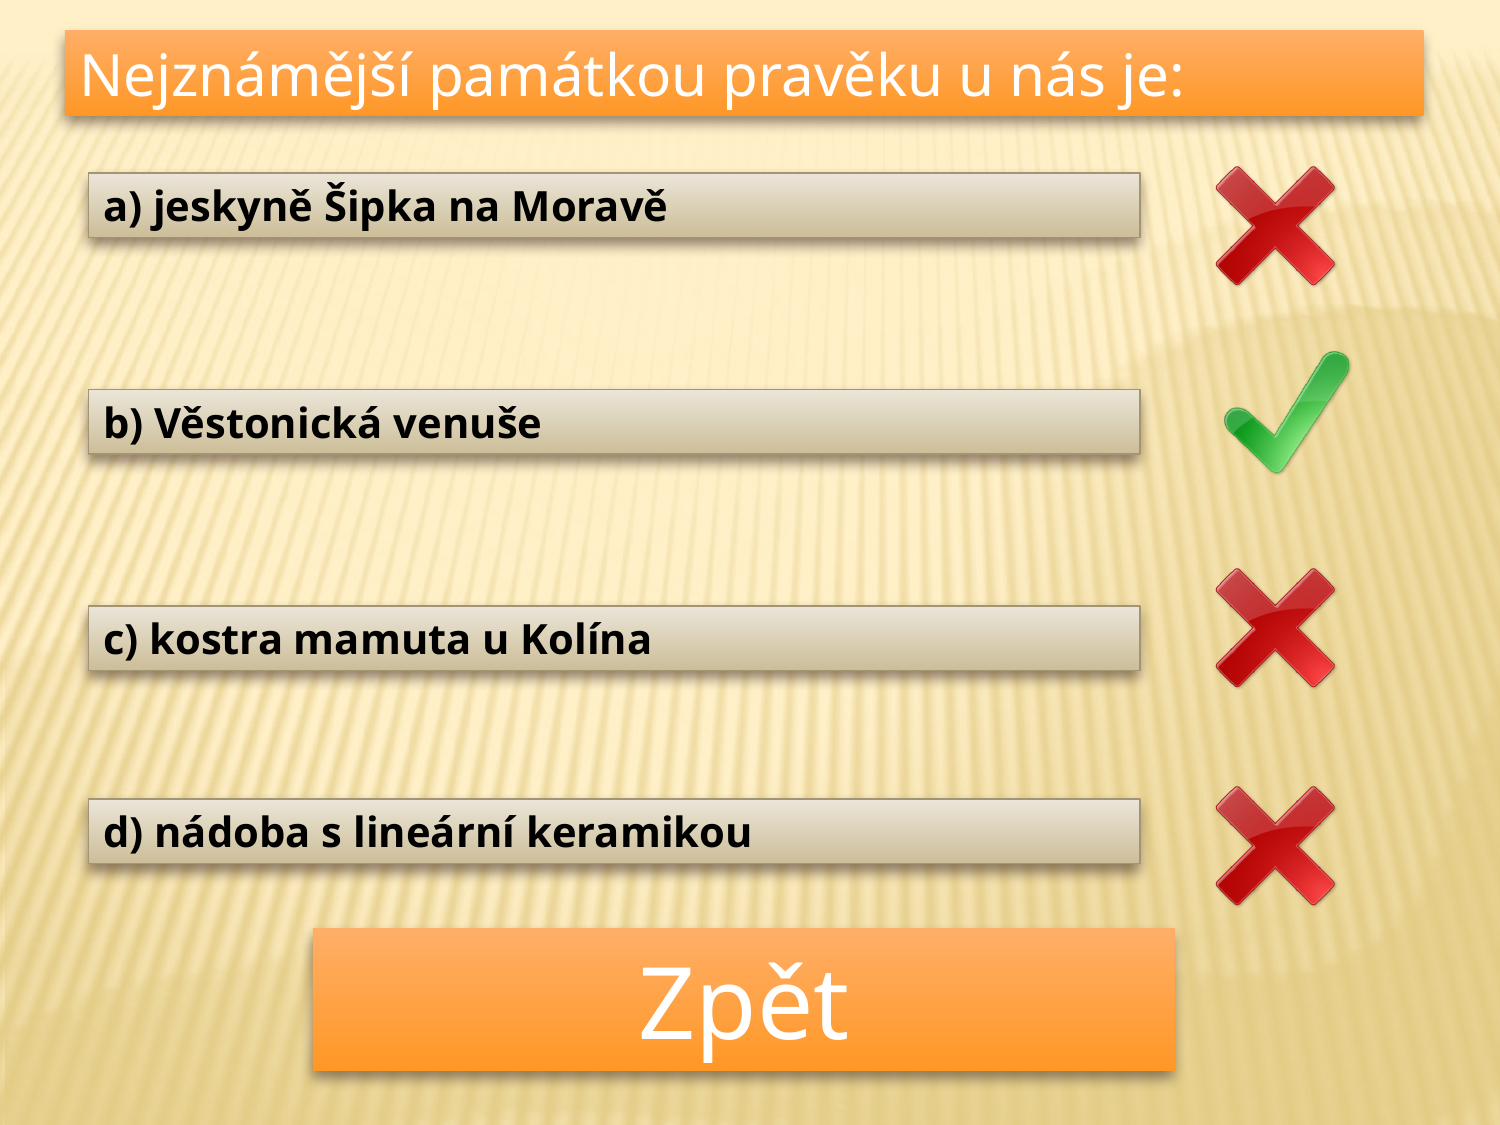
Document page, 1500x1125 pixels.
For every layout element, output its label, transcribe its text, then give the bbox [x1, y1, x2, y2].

picture [1210, 562, 1341, 693]
picture [1221, 349, 1353, 480]
text_box Zpět [312, 928, 1176, 1071]
text_box Nejznámější památkou pravěku u nás je: [64, 30, 1424, 116]
picture [1210, 780, 1341, 911]
picture [1210, 160, 1341, 292]
text_box b) Věstonická venuše [88, 389, 1141, 455]
text_box c) kostra mamuta u Kolína [88, 605, 1141, 671]
text_box a) jeskyně Šipka na Moravě [88, 172, 1141, 238]
text_box d) nádoba s lineární keramikou [88, 798, 1141, 864]
